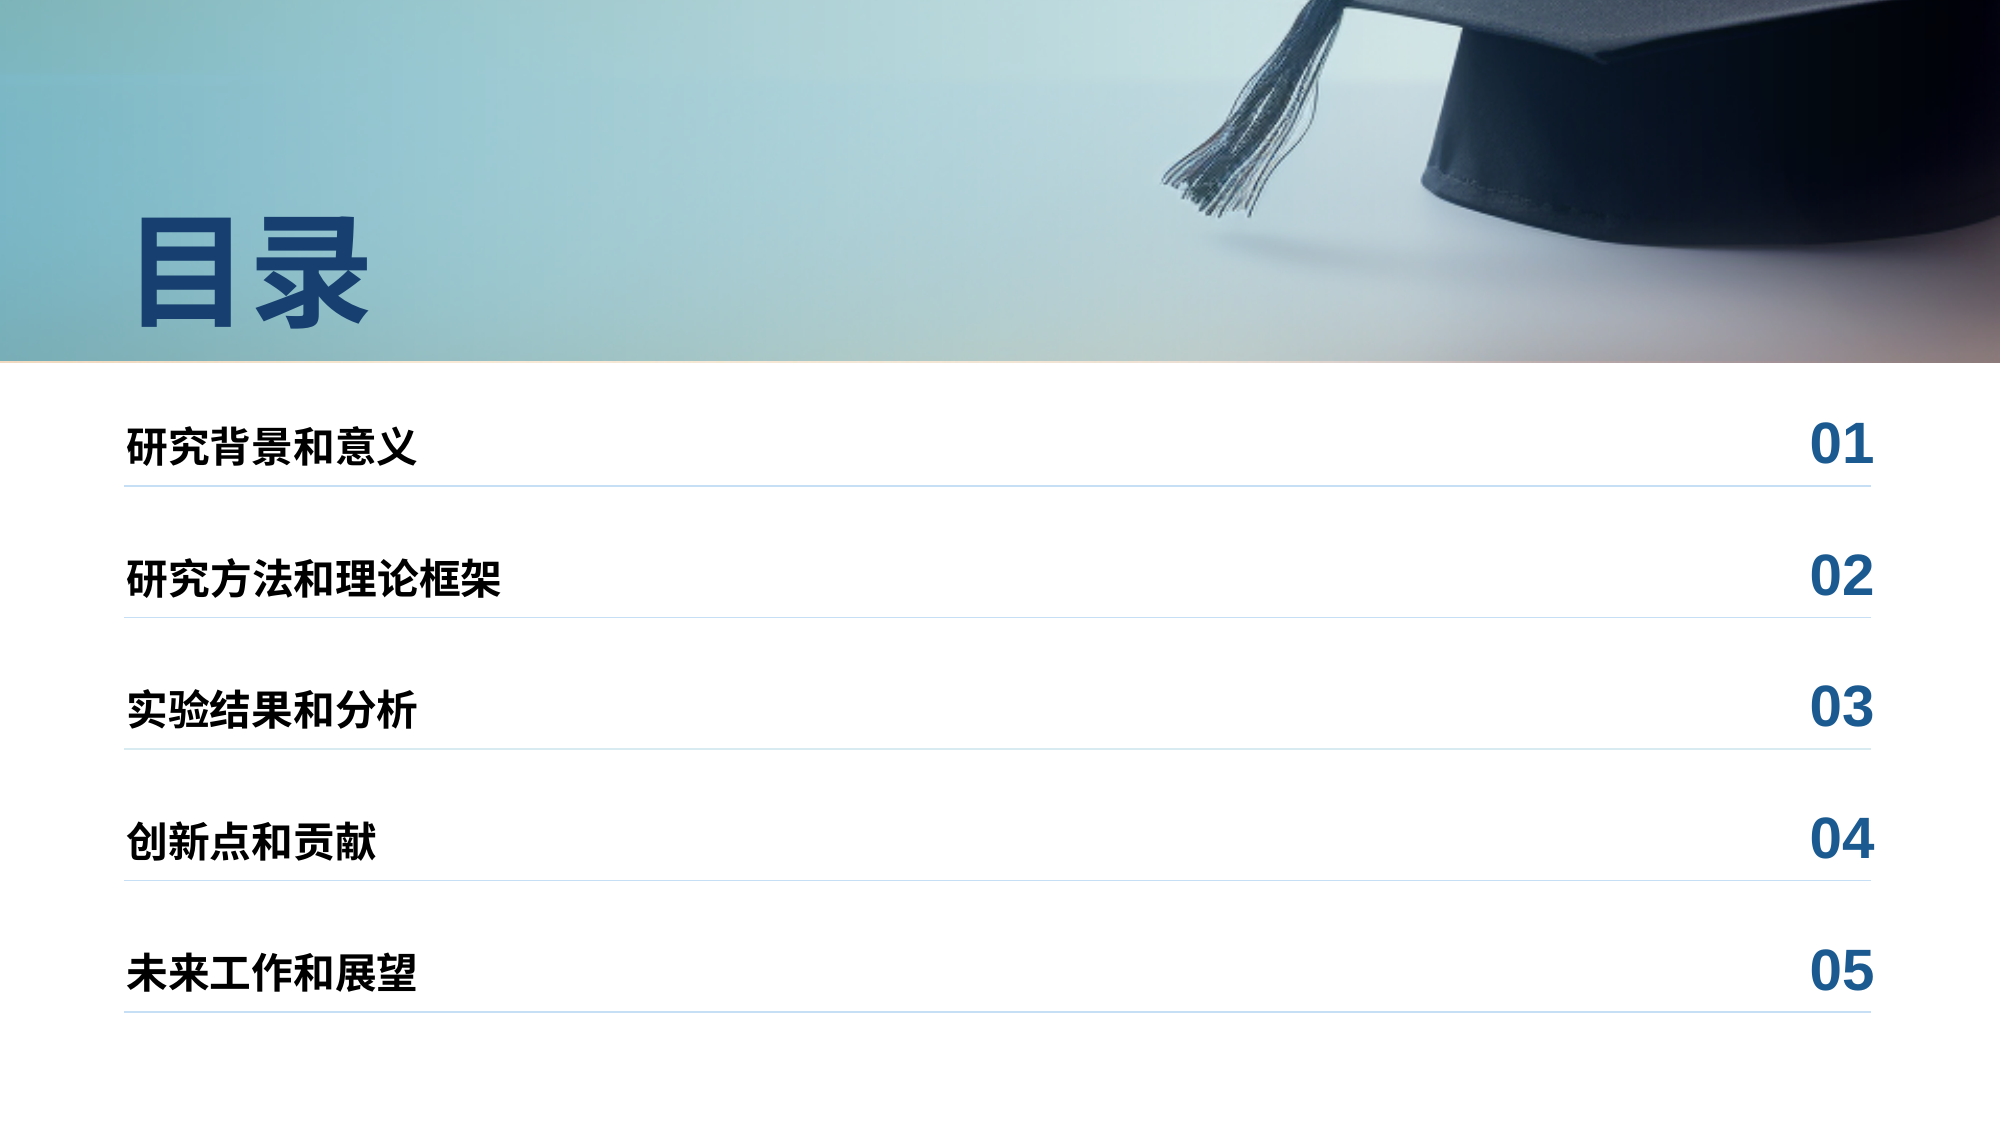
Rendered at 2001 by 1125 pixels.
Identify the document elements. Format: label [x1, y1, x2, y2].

picture [0, 0, 2000, 363]
text_box [108, 185, 1890, 1012]
